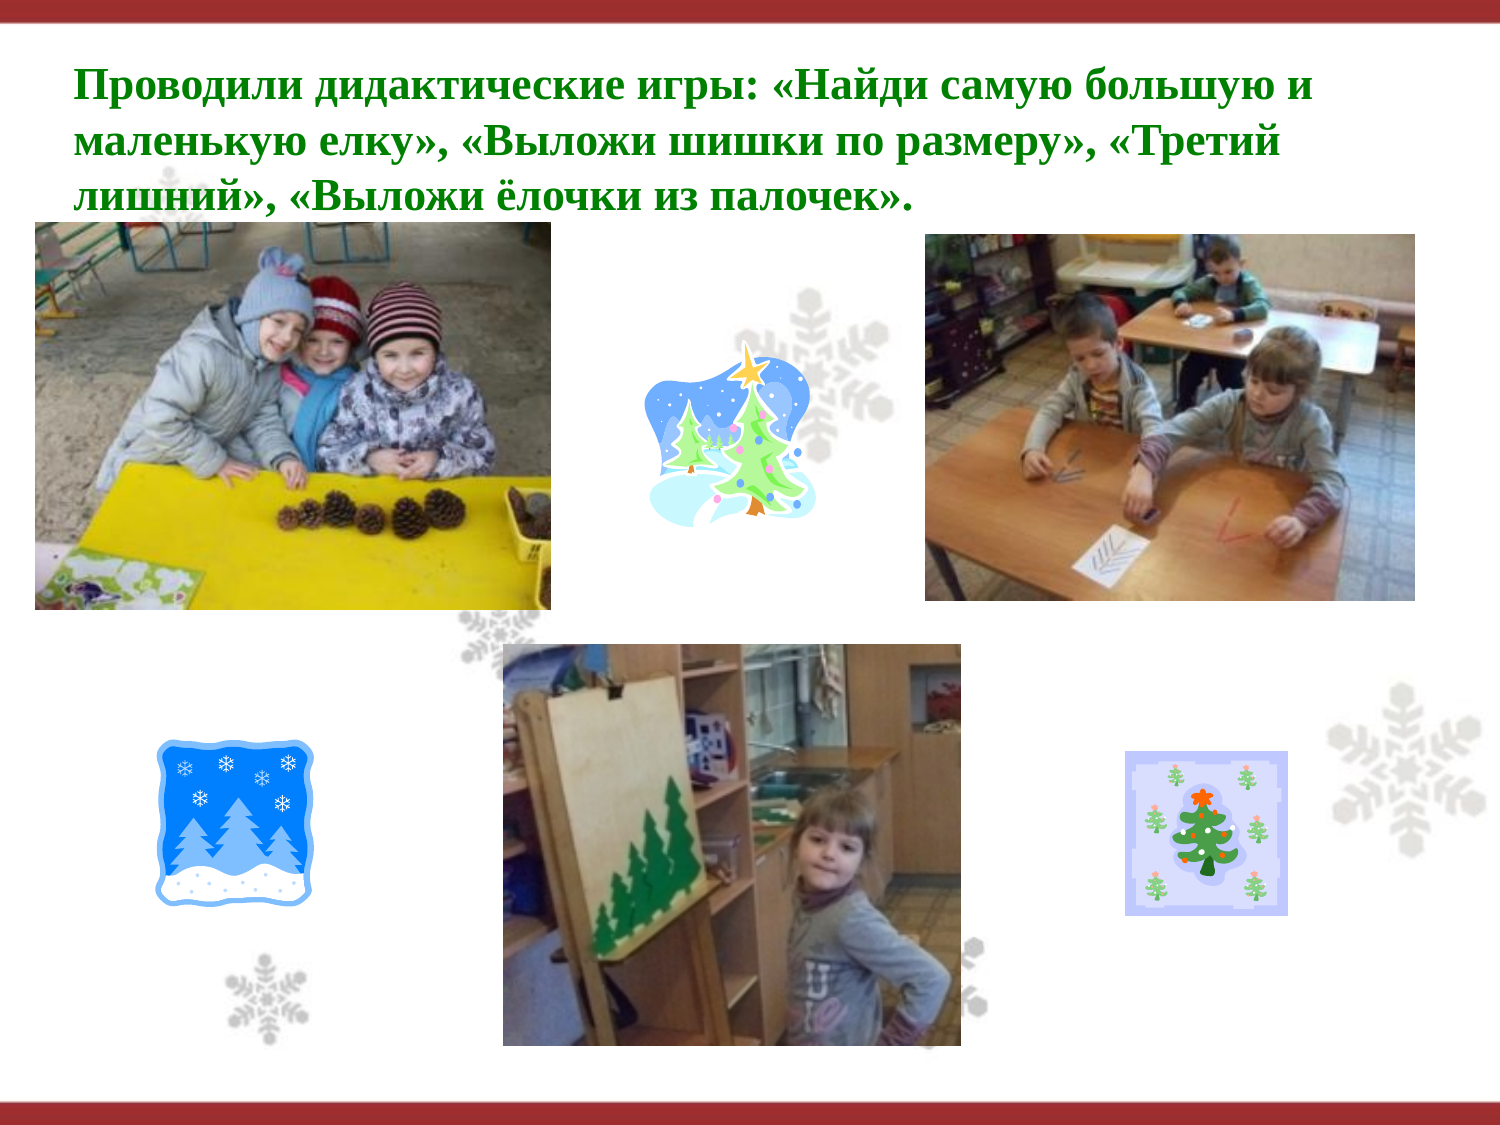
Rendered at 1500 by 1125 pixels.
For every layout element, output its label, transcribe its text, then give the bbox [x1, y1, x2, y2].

picture [34, 222, 551, 610]
picture [503, 644, 962, 1046]
picture [1124, 749, 1290, 918]
text_box Спасибо за внимание! [0, 0, 1500, 1125]
picture [925, 234, 1415, 601]
text_box Проводили дидактические игры: «Найди самую большую и маленькую елку», «Выложи шишки по размеру», «Третий лишний», «Выложи ёлочки из палочек». [58, 46, 1430, 227]
picture [644, 339, 817, 528]
picture [152, 738, 317, 908]
